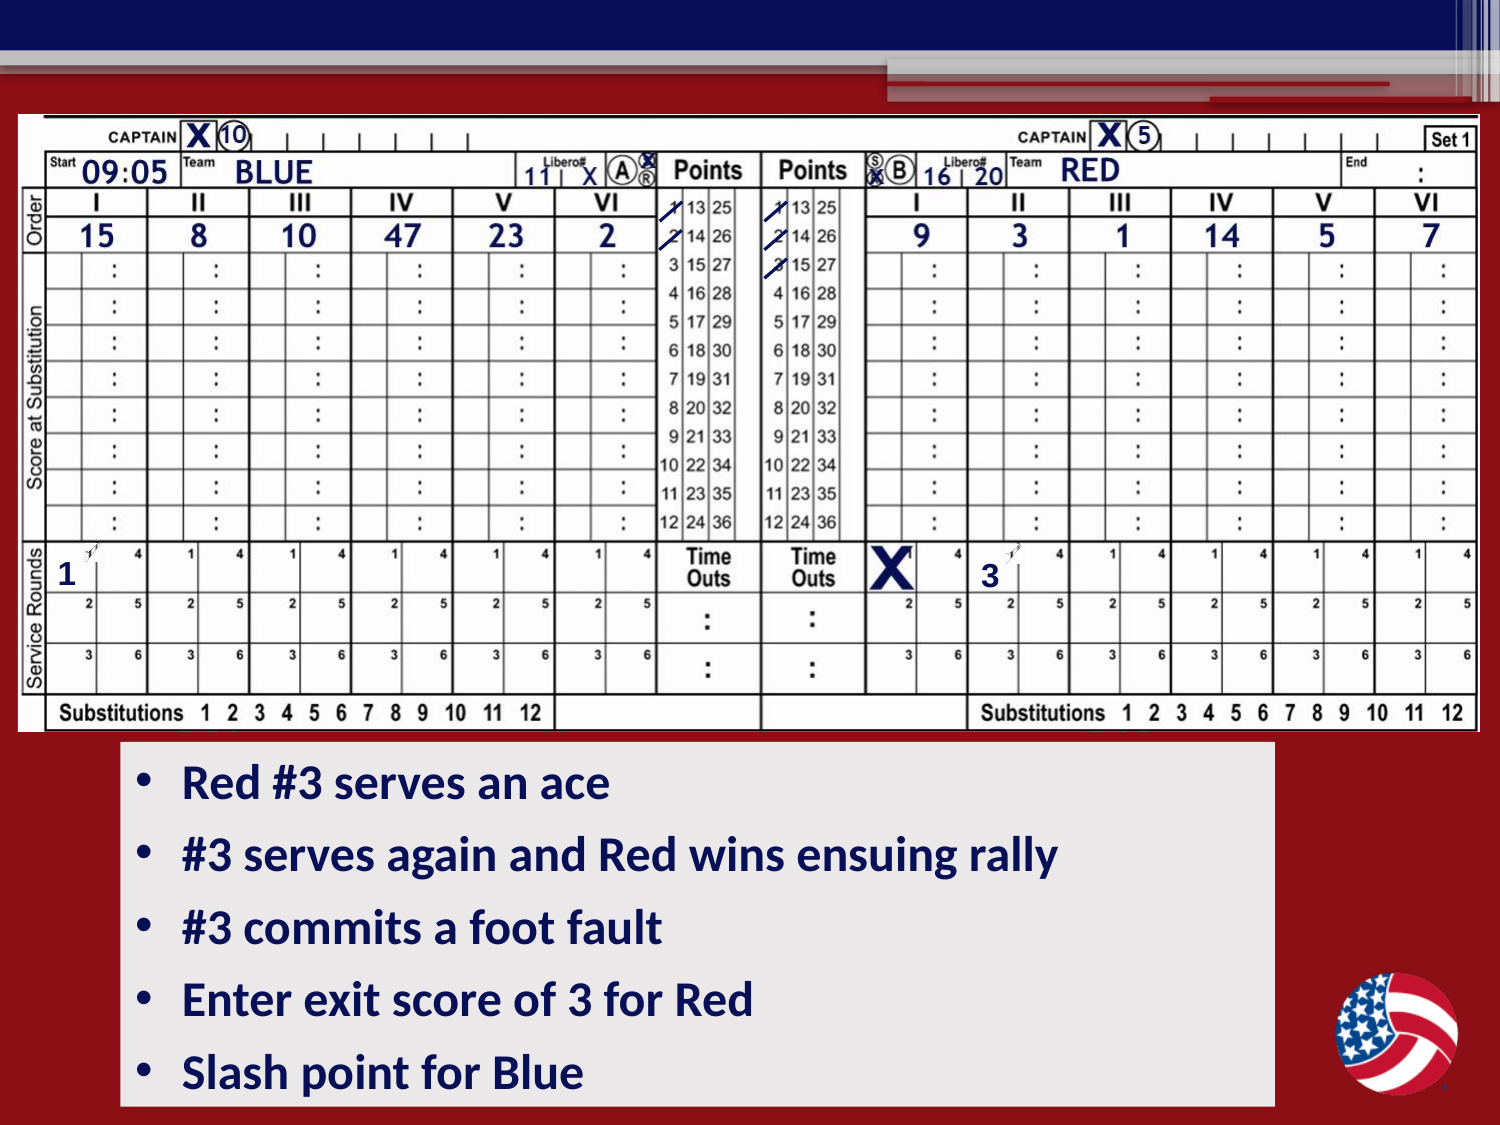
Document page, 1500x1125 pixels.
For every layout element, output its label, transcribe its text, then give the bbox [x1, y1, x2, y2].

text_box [659, 201, 683, 222]
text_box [764, 258, 788, 279]
picture [1331, 972, 1463, 1106]
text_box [764, 229, 788, 250]
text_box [764, 201, 788, 222]
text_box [659, 229, 682, 250]
text_box Red #3 serves an ace #3 serves again and Red wins ensuing rally #3 commits a foot fault Enter exit score of 3 for Red Slash point for Blue [120, 742, 1275, 1107]
picture [17, 114, 1481, 733]
